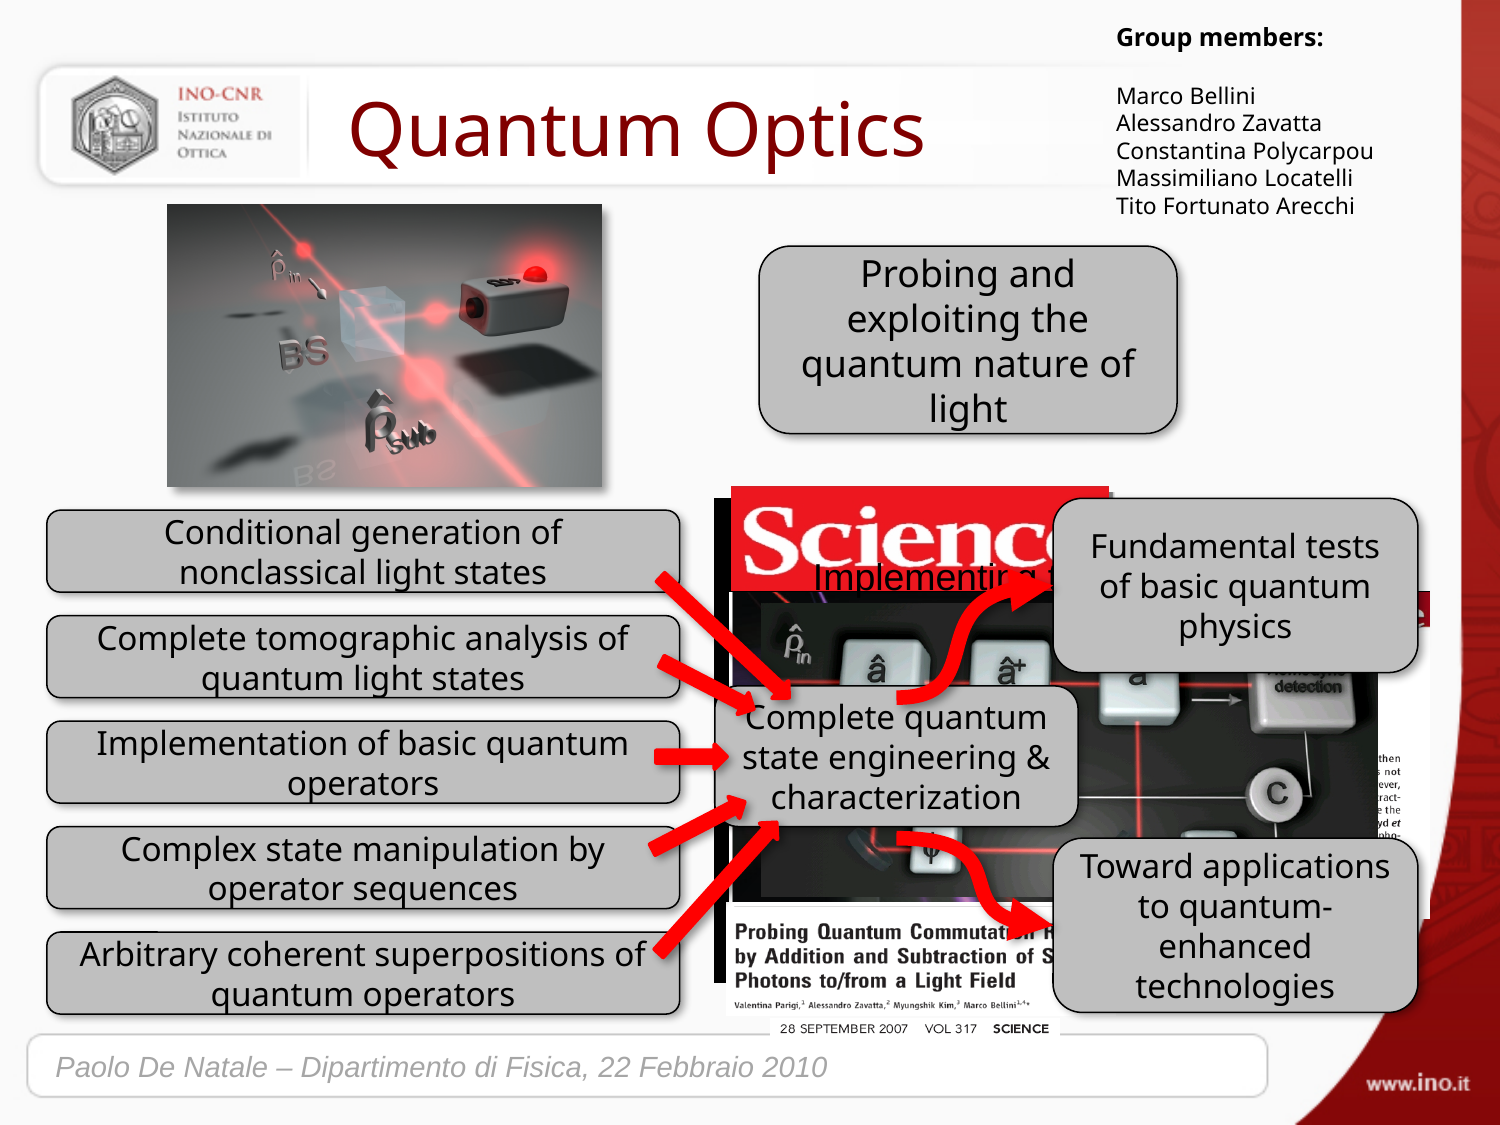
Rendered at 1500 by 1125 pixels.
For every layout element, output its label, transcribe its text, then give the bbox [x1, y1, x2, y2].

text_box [761, 545, 891, 624]
title Quantum Optics [332, 70, 1101, 184]
text_box Group members: Marco Bellini Alessandro Zavatta Constantina Polycarpou Massimiliano Locatelli Tito Fortunato Arecchi [1101, 14, 1478, 227]
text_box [714, 498, 721, 624]
text_box Arbitrary coherent superpositions of quantum operators [46, 932, 680, 1015]
text_box Probing and exploiting the quantum nature of light [759, 246, 1178, 434]
text_box Conditional generation of nonclassical light states [46, 510, 680, 593]
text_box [636, 625, 891, 977]
text_box Paolo De Natale – Dipartimento di Fisica, 22 Febbraio 2010 [40, 1040, 1254, 1091]
picture [0, 0, 1500, 1125]
text_box Implementation of basic quantum operators [46, 721, 631, 804]
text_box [896, 498, 1419, 1013]
text_box Complex state manipulation by operator sequences [46, 826, 631, 909]
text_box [726, 486, 1431, 1038]
text_box Complete tomographic analysis of quantum light states [46, 615, 679, 698]
